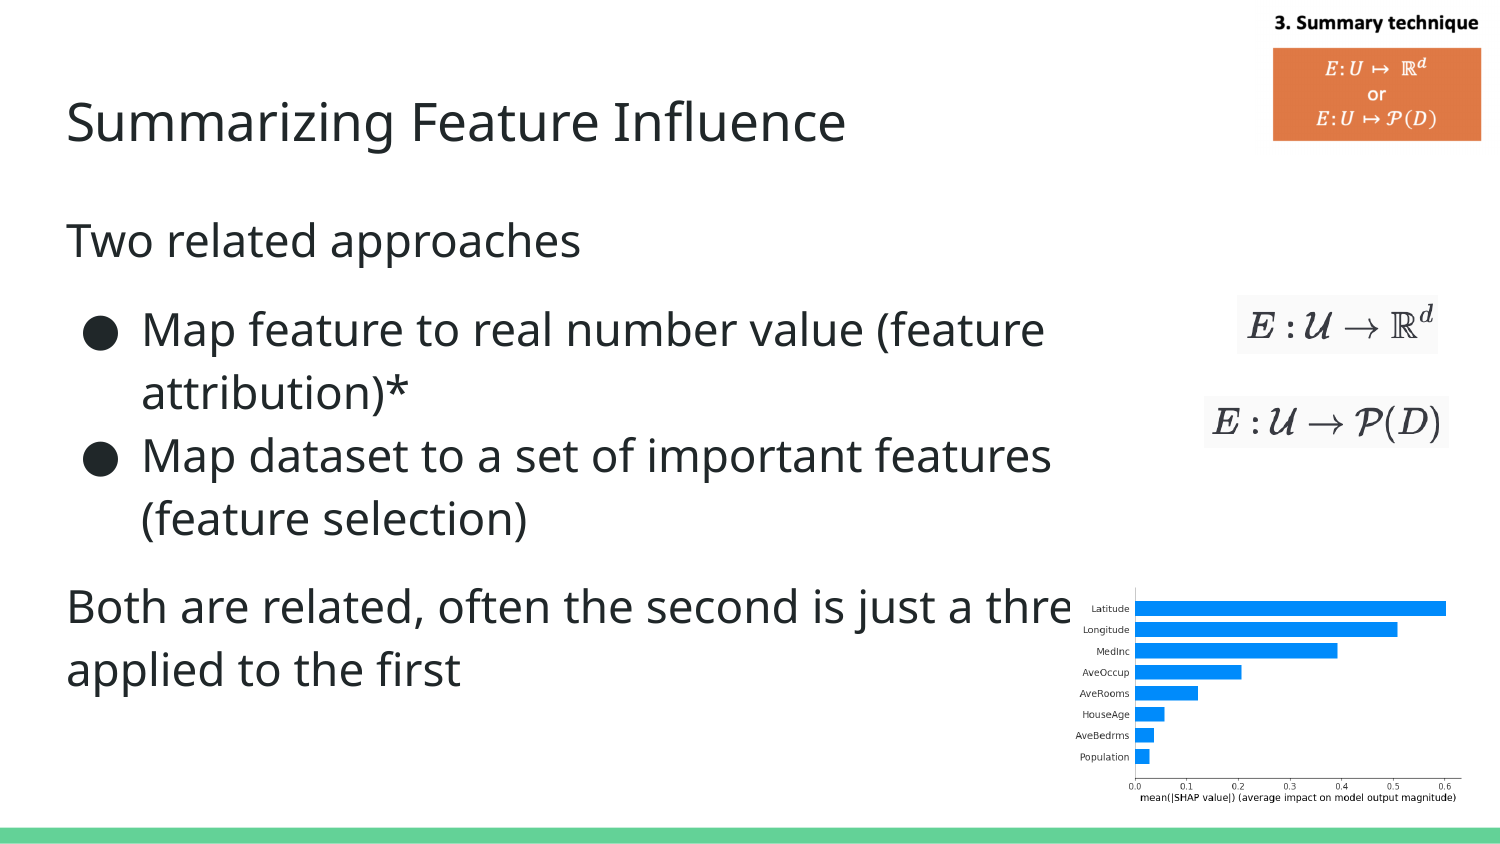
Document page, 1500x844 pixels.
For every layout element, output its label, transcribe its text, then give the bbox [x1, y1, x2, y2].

picture [1236, 294, 1438, 354]
picture [1204, 395, 1450, 448]
picture [1255, 0, 1500, 155]
title Summarizing Feature Influence [51, 72, 1449, 167]
list Two related approaches Map feature to real number value (feature attribution)* Map dataset to a set of important features (feature selection) Both are related, often the second is just a threshold applied to the first [51, 189, 1221, 750]
picture [1070, 581, 1466, 808]
